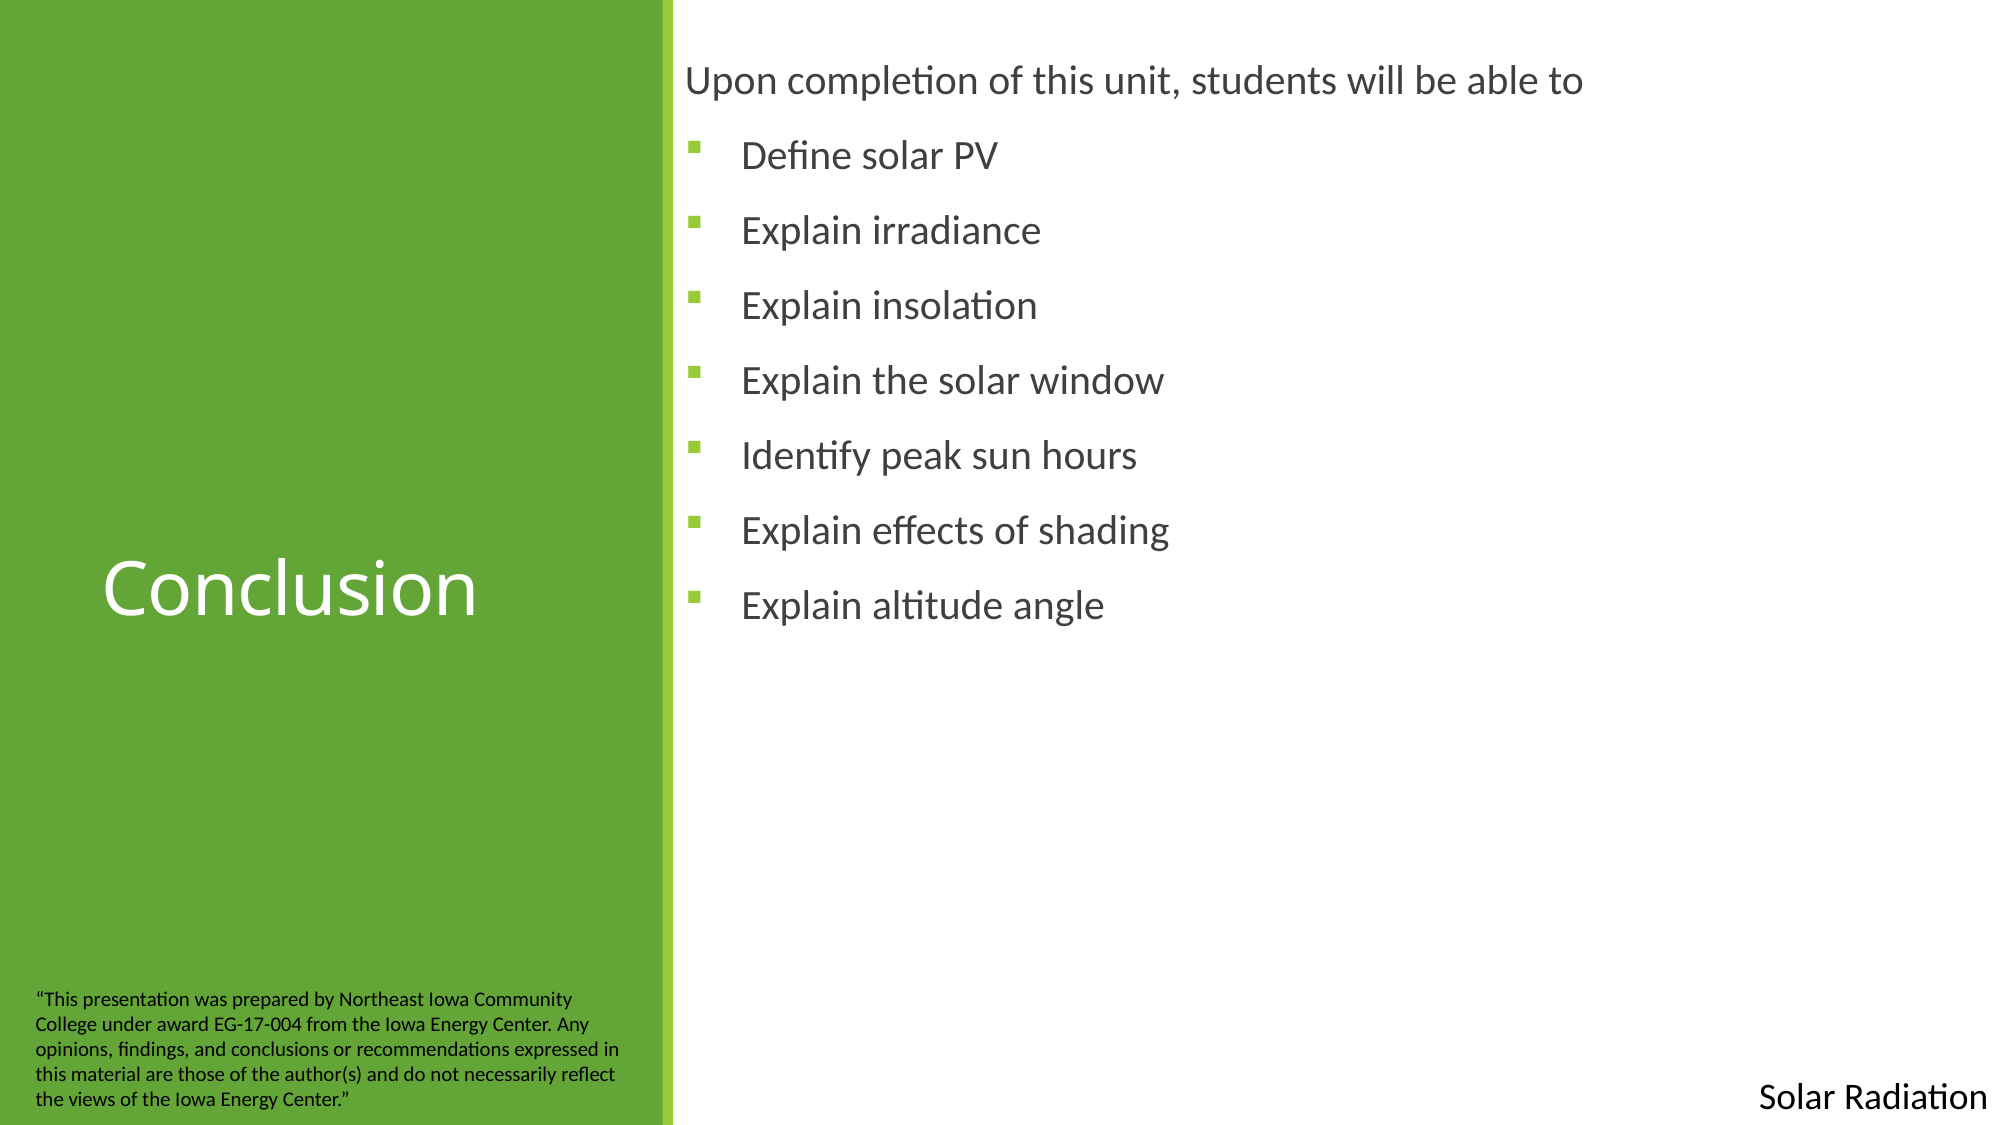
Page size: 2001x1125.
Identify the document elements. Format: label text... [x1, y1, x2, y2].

title Conclusion [86, 263, 612, 639]
list Upon completion of this unit, students will be able to Define solar PV Explain irradiance Explain insolation Explain the solar window Identify peak sun hours Explain effects of shading Explain altitude angle [685, 45, 1918, 1035]
text_box “This presentation was prepared by Northeast Iowa Community College under award EG-17-004 from the Iowa Energy Center. Any opinions, findings, and conclusions or recommendations expressed in this material are those of the author(s) and do not necessarily reflect the views of the Iowa Energy Center.” [20, 977, 644, 1118]
